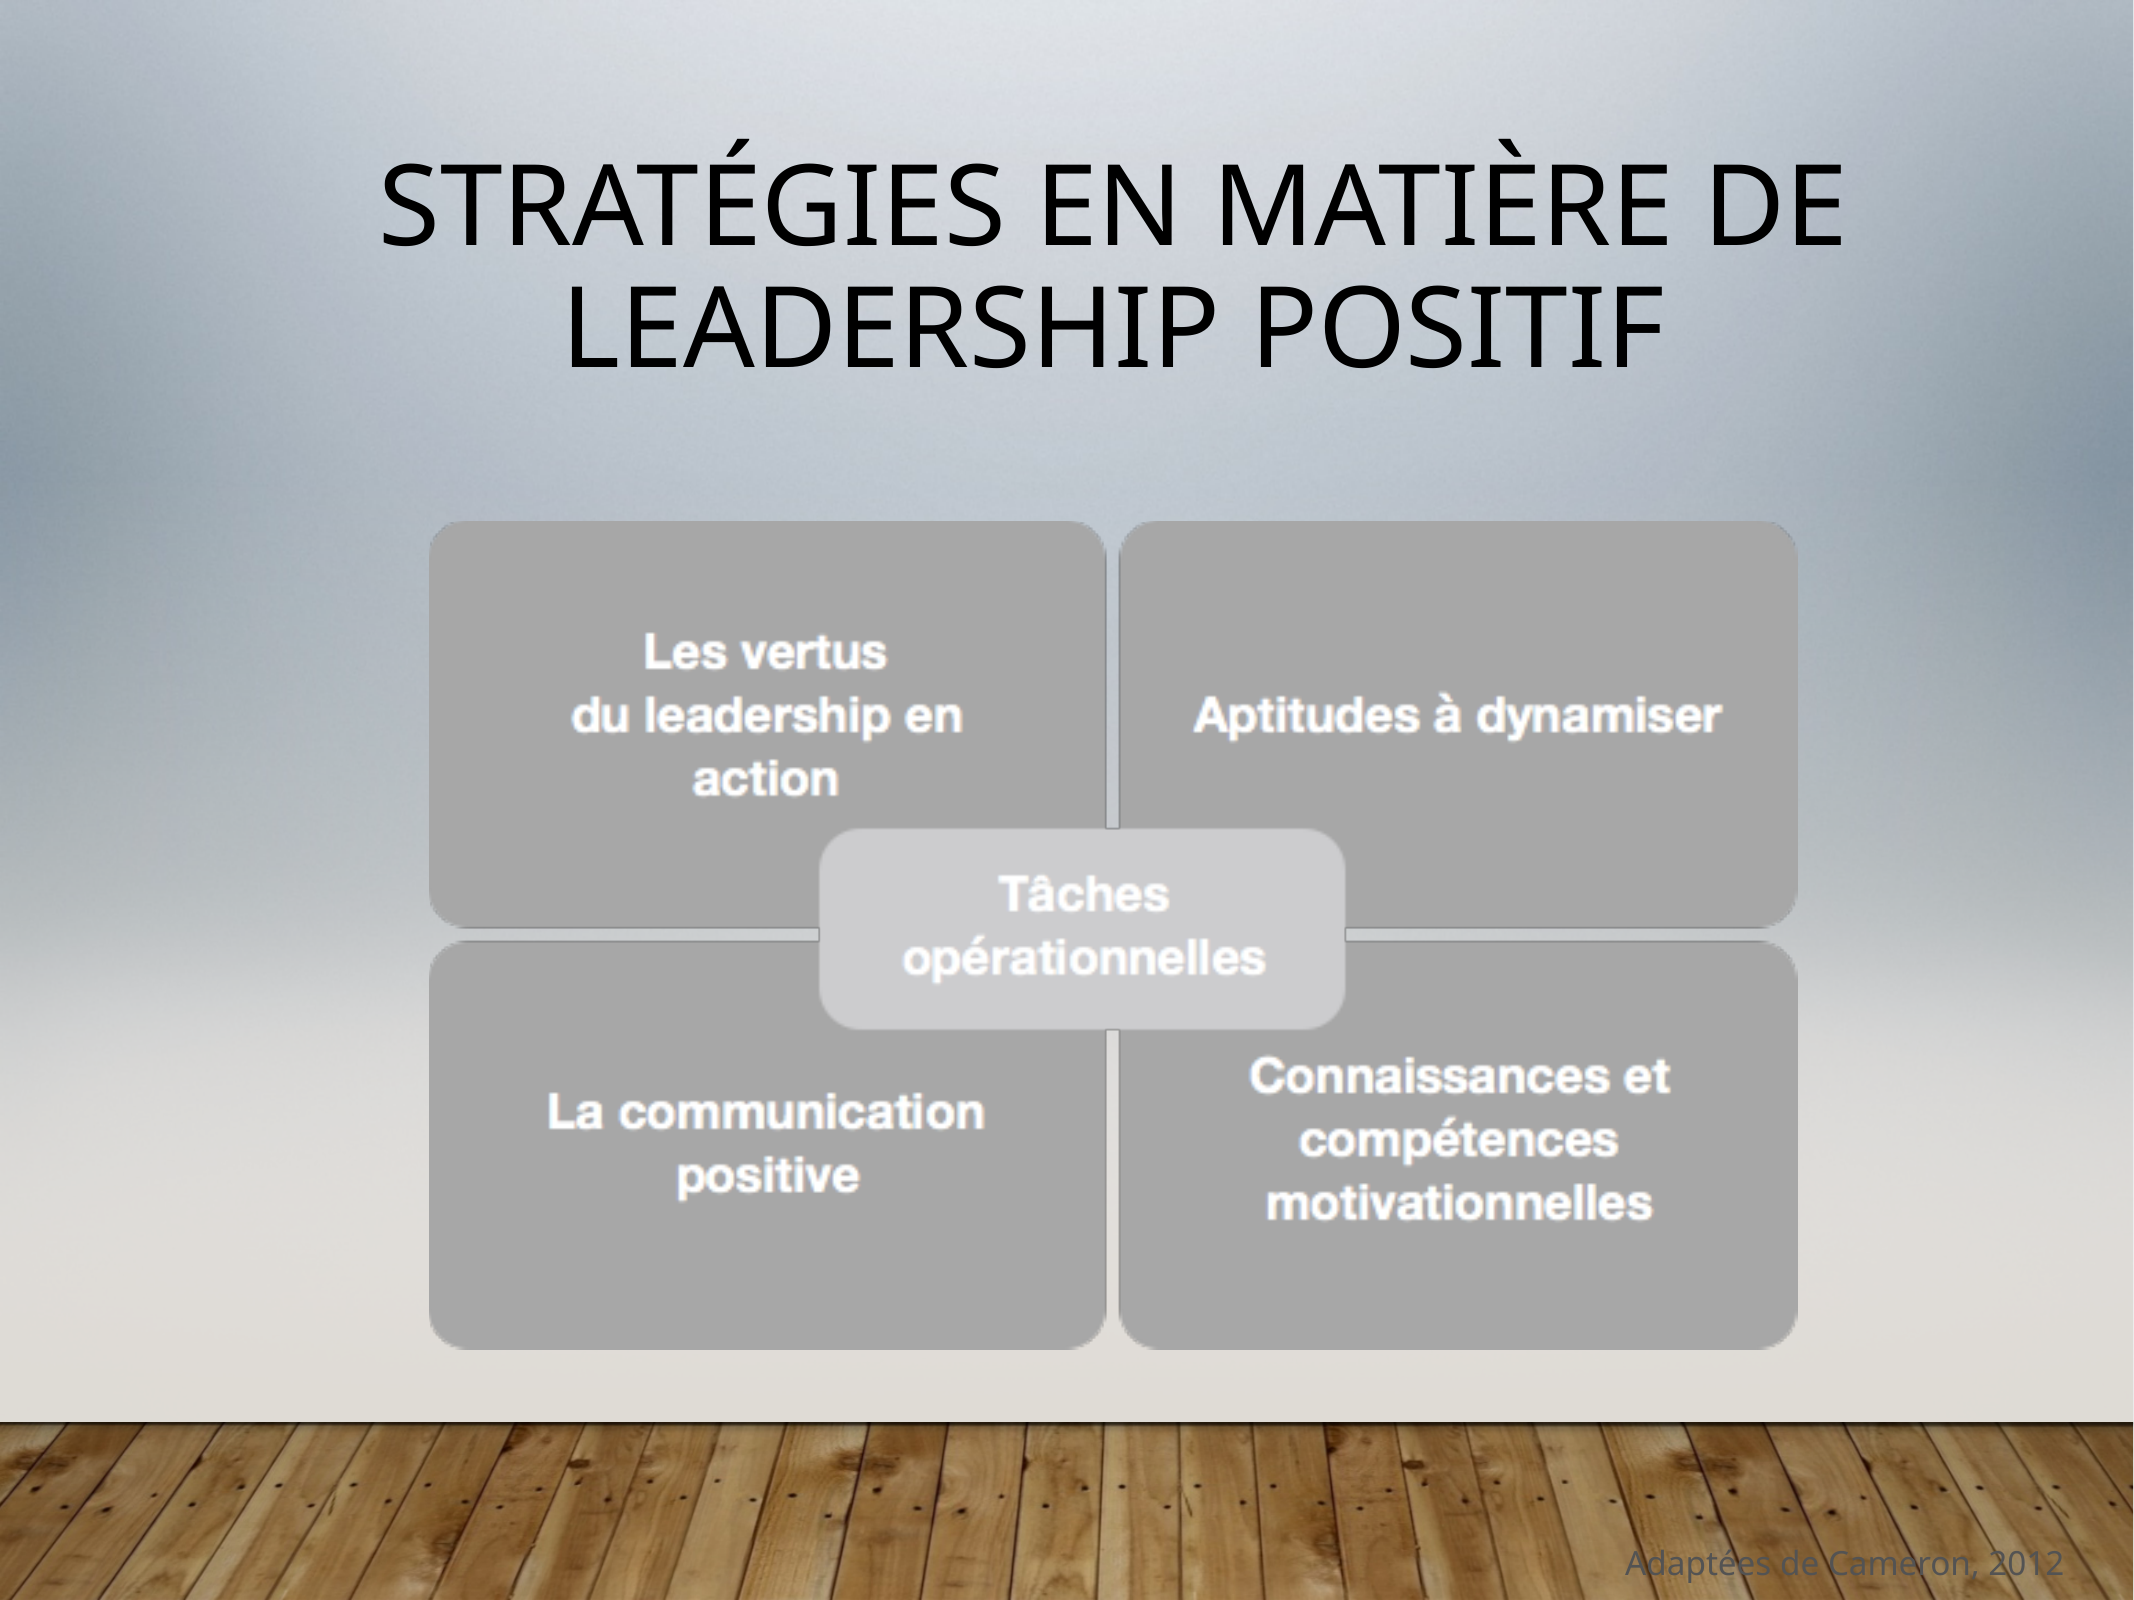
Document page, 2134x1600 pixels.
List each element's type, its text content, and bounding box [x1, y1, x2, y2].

text_box Adaptées de Cameron, 2012 [1605, 1534, 2094, 1591]
title Stratégies en matière de leadership positif [347, 141, 1881, 386]
picture [0, 1422, 2134, 1600]
picture [0, 0, 2134, 1351]
